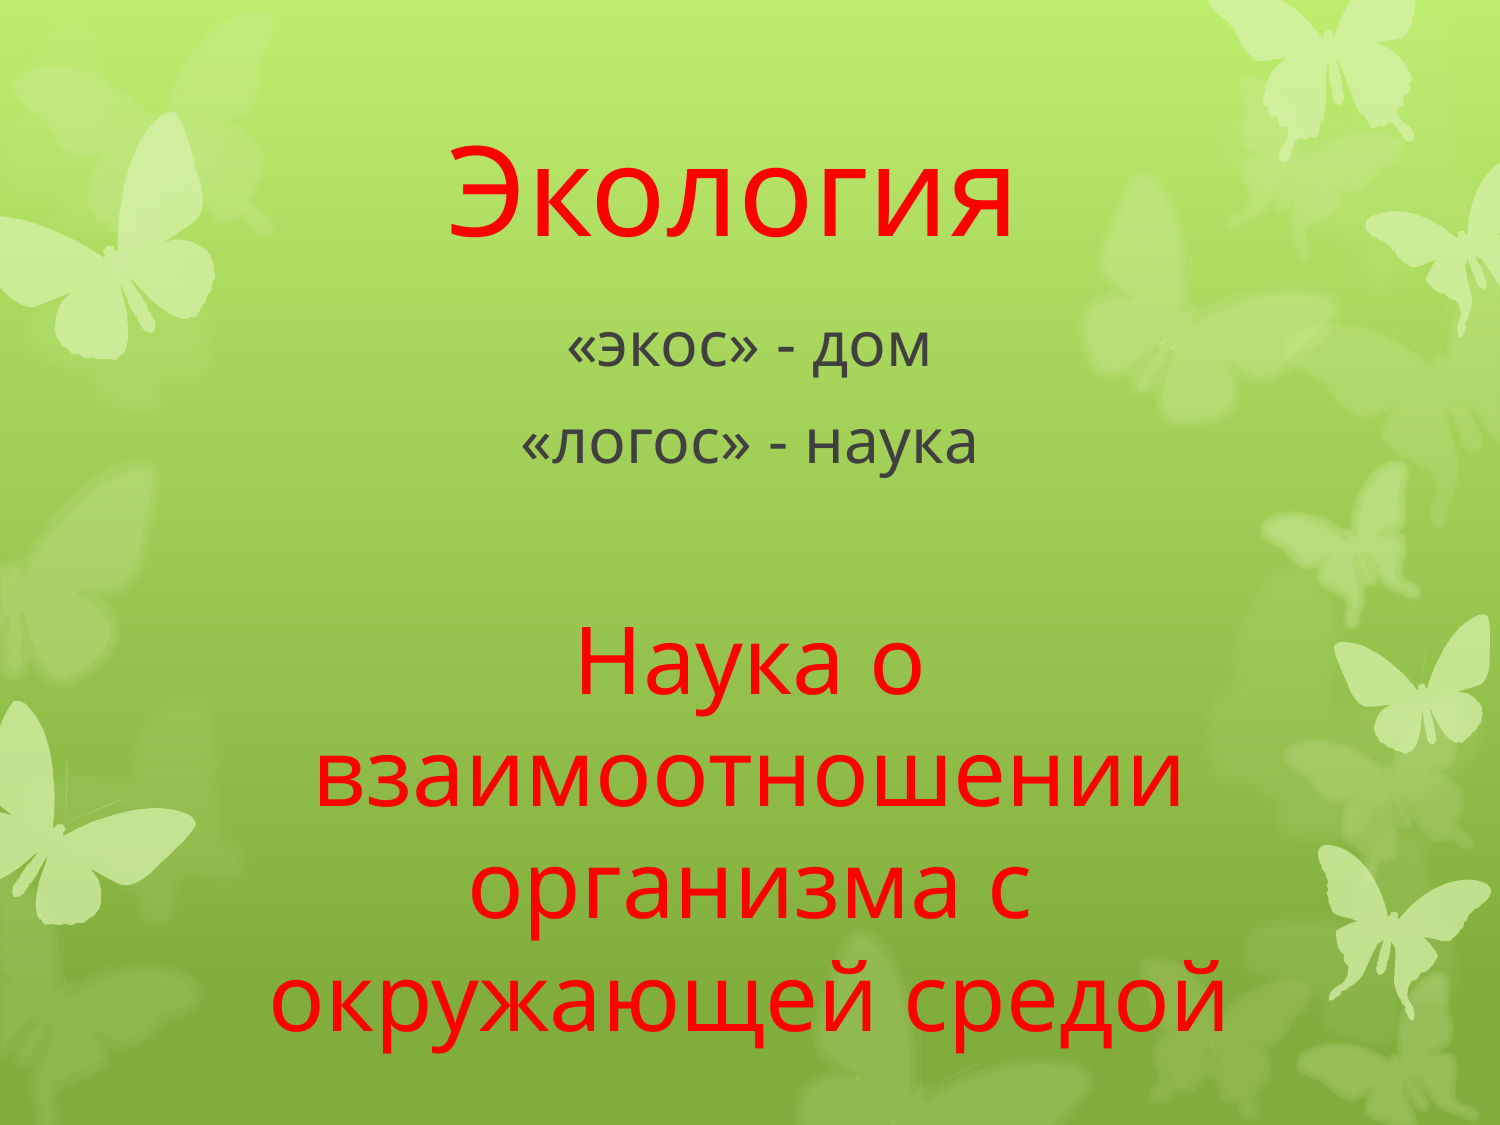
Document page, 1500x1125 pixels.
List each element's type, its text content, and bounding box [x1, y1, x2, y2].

list «экос» - дом «логос» - наука Наука о взаимоотношении организма с окружающей средой [165, 296, 1335, 1059]
title Экология [165, 110, 1335, 263]
